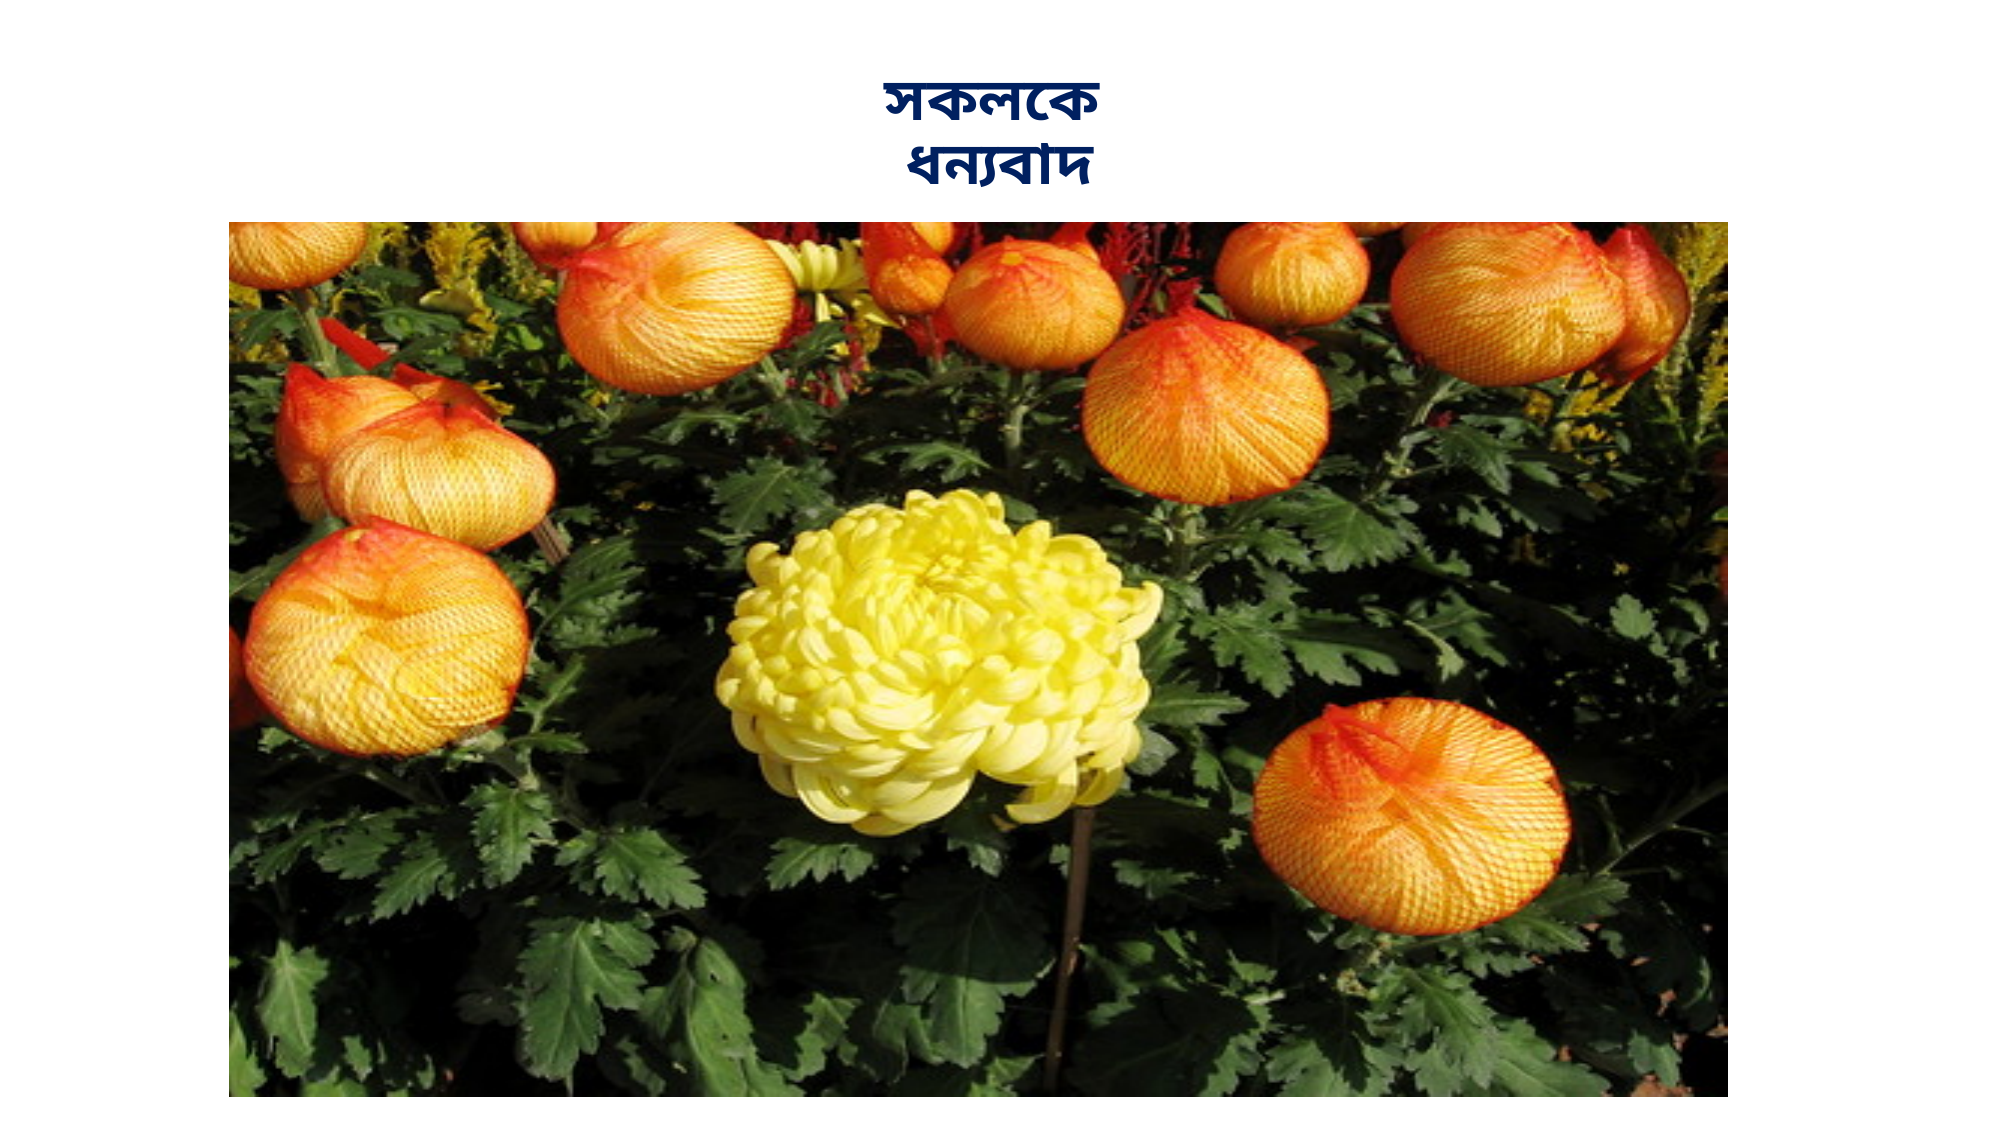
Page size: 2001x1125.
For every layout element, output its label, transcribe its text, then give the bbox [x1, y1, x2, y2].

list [228, 222, 1727, 1097]
title সকলকে ধন্যবাদ [137, 59, 1863, 278]
